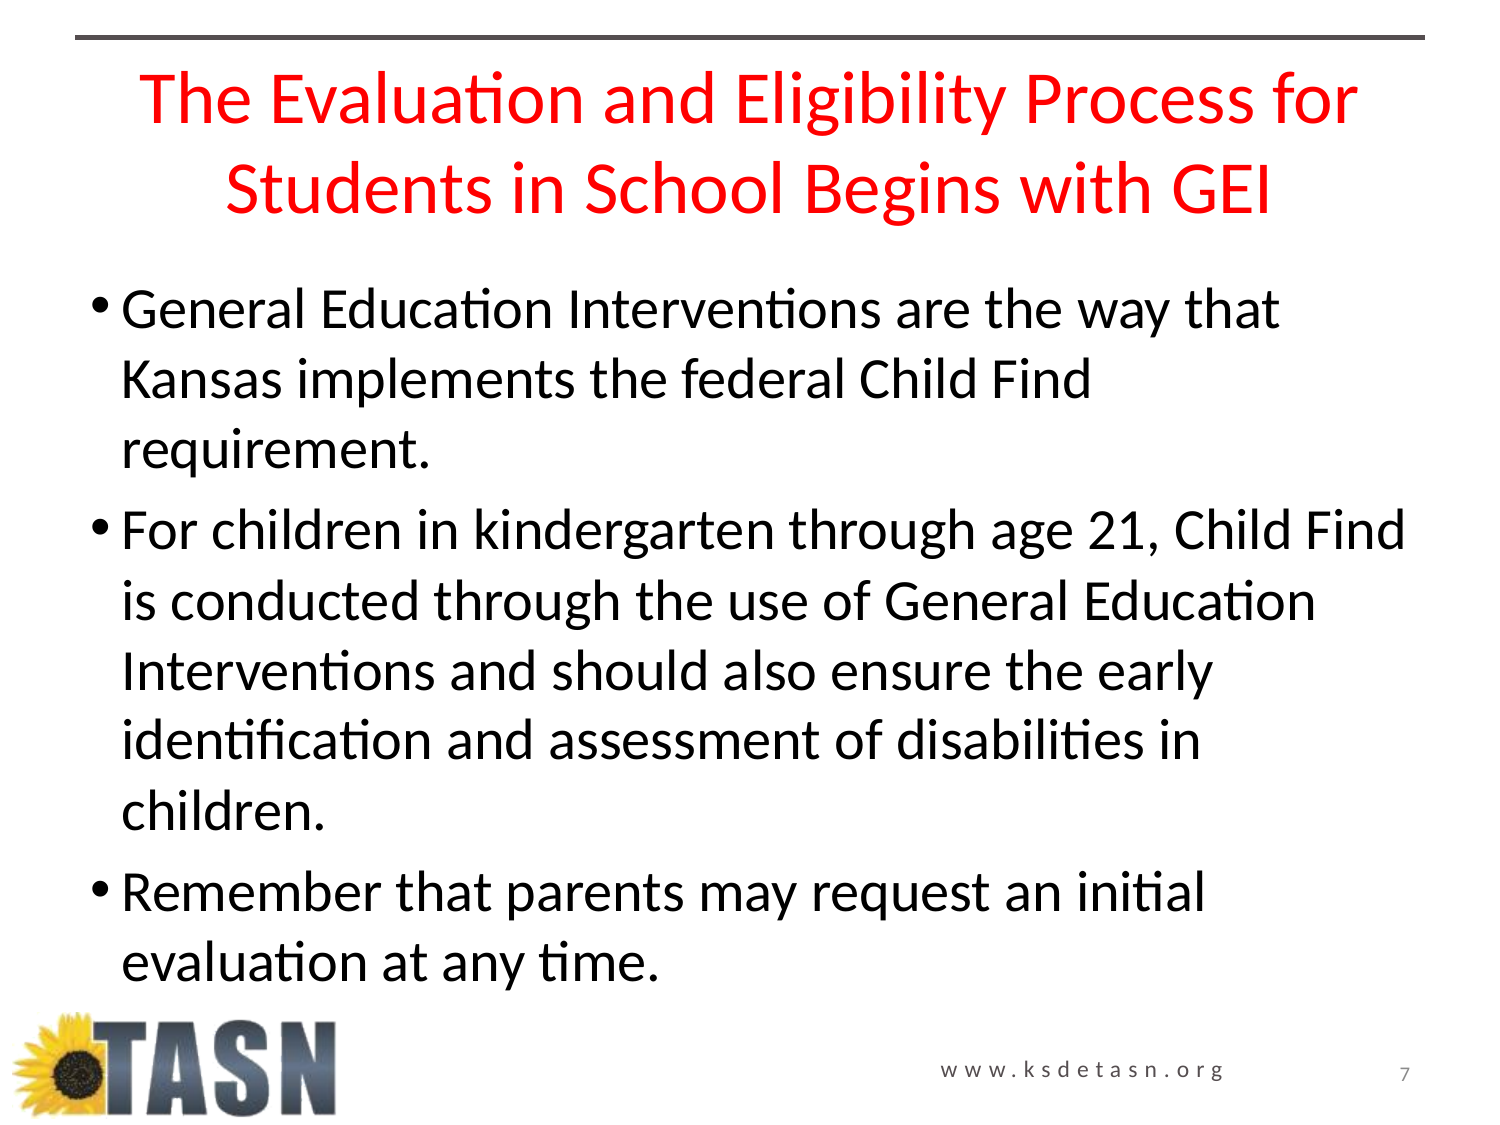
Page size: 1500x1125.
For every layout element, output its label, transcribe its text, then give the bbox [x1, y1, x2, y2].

title The Evaluation and Eligibility Process for Students in School Begins with GEI [75, 45, 1425, 233]
slide_number 7 [1241, 1042, 1425, 1103]
picture [12, 1012, 338, 1119]
list General Education Interventions are the way that Kansas implements the federal Child Find requirement. For children in kindergarten through age 21, Child Find is conducted through the use of General Education Interventions and should also ensure the early identification and assessment of disabilities in children. Remember that parents may request an initial evaluation at any time. [75, 262, 1425, 1005]
